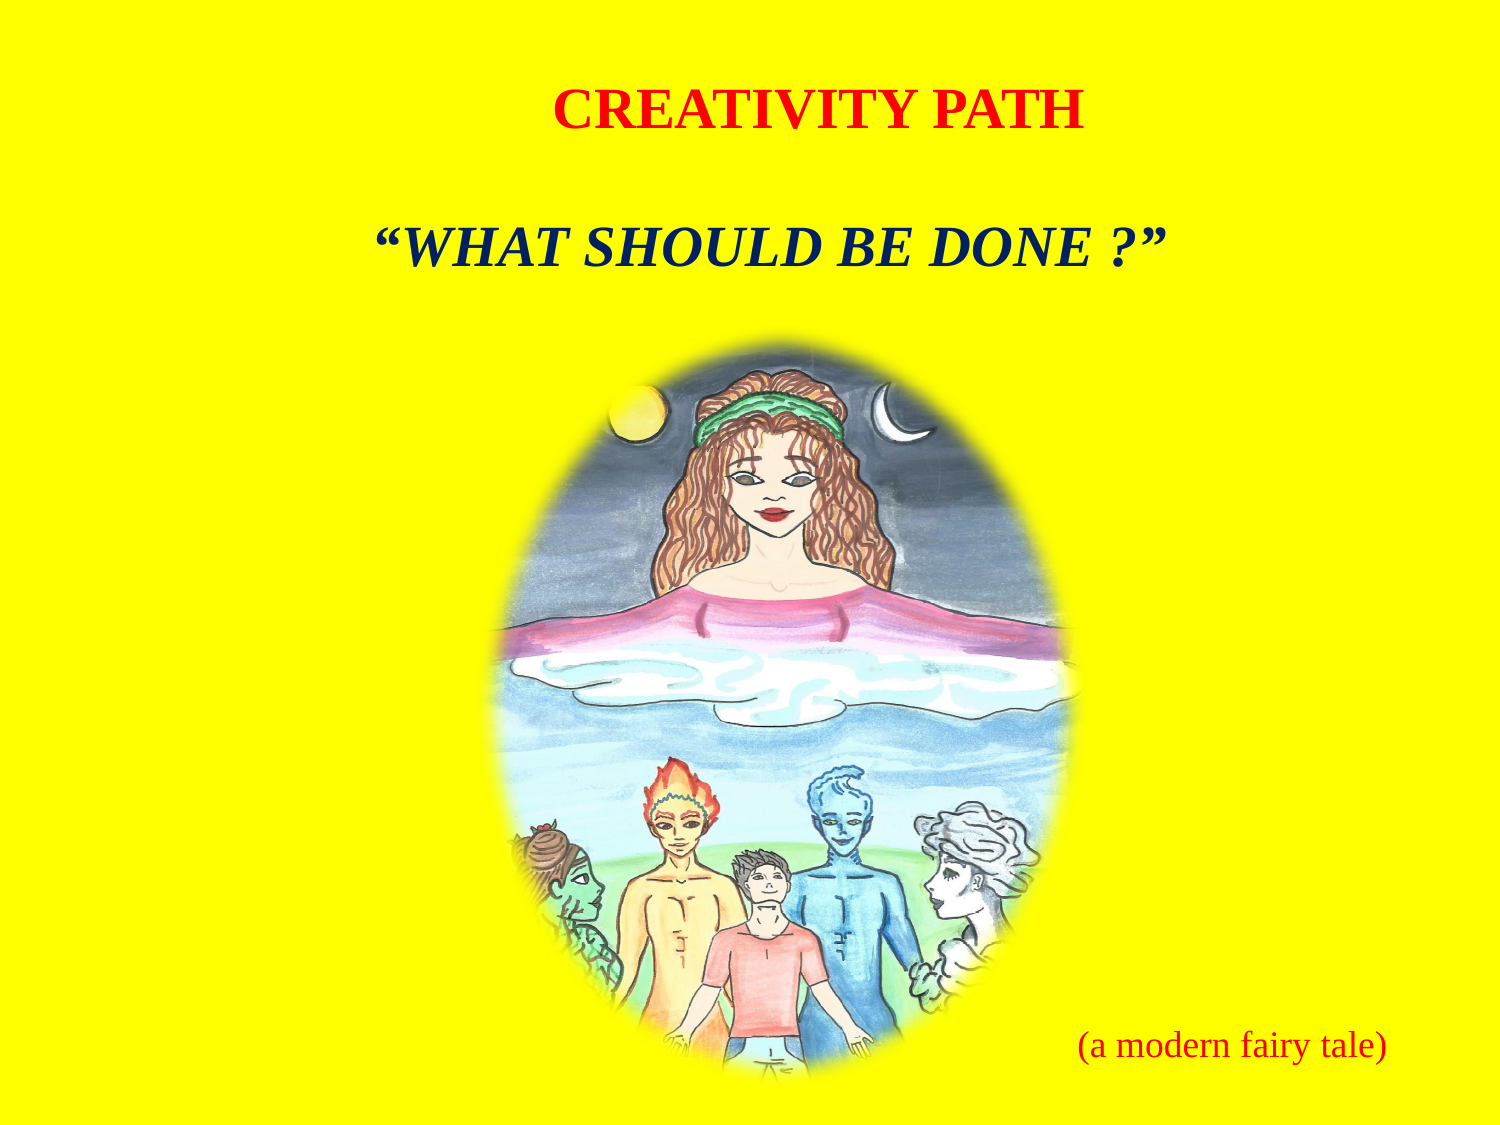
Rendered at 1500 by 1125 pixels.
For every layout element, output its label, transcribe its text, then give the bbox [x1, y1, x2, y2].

text_box CREATIVITY PATH [537, 62, 1113, 148]
text_box “WHAT SHOULD BE DONE ?” [324, 200, 1225, 286]
picture [474, 324, 1088, 1088]
text_box (a modern fairy tale) [1091, 1012, 1438, 1073]
